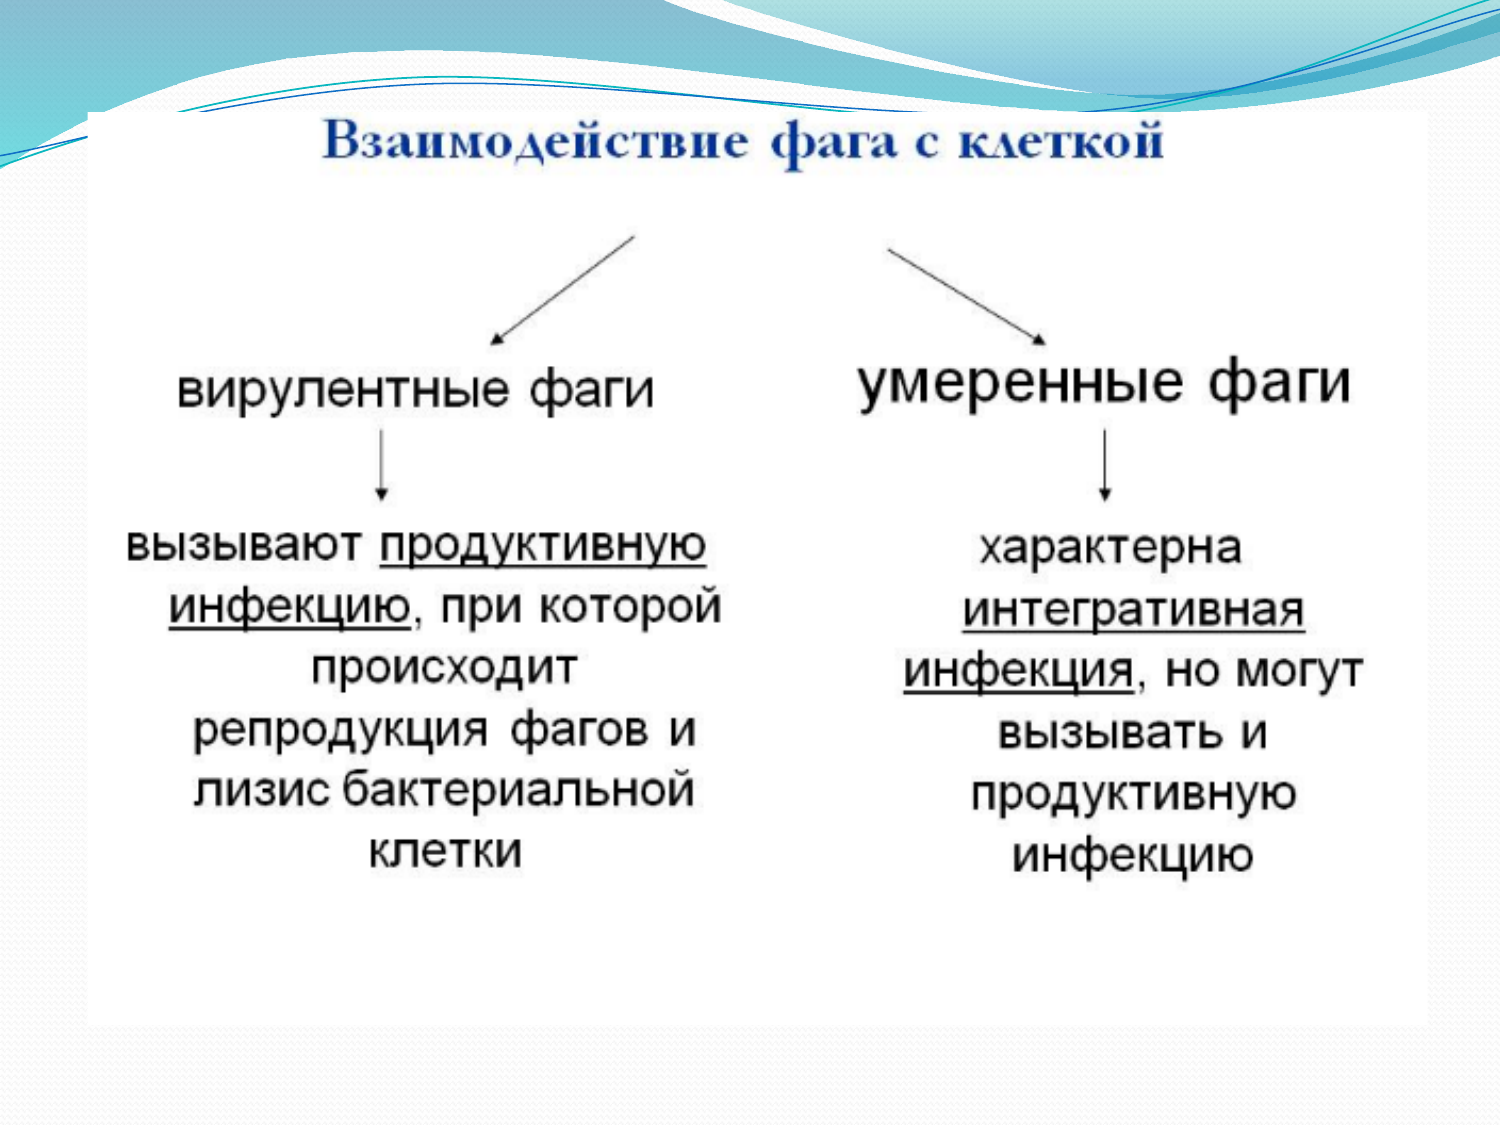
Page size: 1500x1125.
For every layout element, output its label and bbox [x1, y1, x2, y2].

list [87, 112, 1428, 1026]
